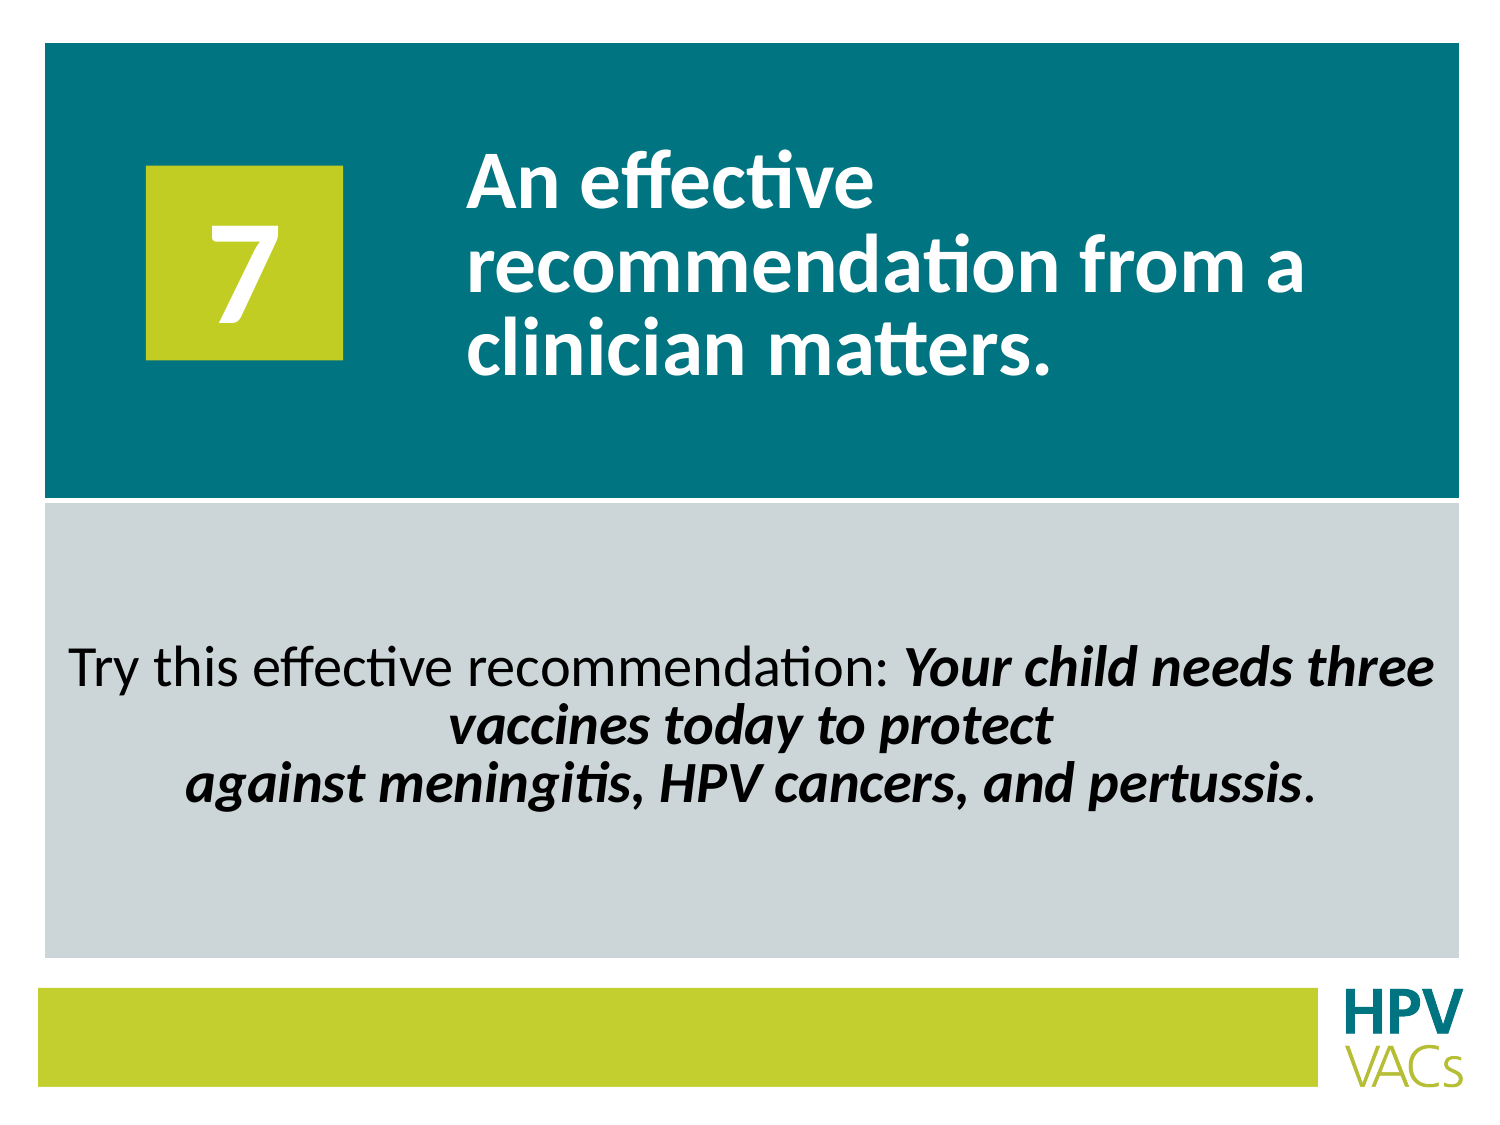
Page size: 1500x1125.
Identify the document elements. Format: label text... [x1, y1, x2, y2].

table_header [45, 43, 443, 498]
picture [0, 0, 1500, 1125]
table_cell Try this effective recommendation: Your child needs three vaccines today to protect against meningitis, HPV cancers, and pertussis. [45, 503, 1459, 958]
table_header An effective recommendation from a clinician matters. [443, 43, 1459, 498]
text_box 7 [145, 165, 344, 361]
